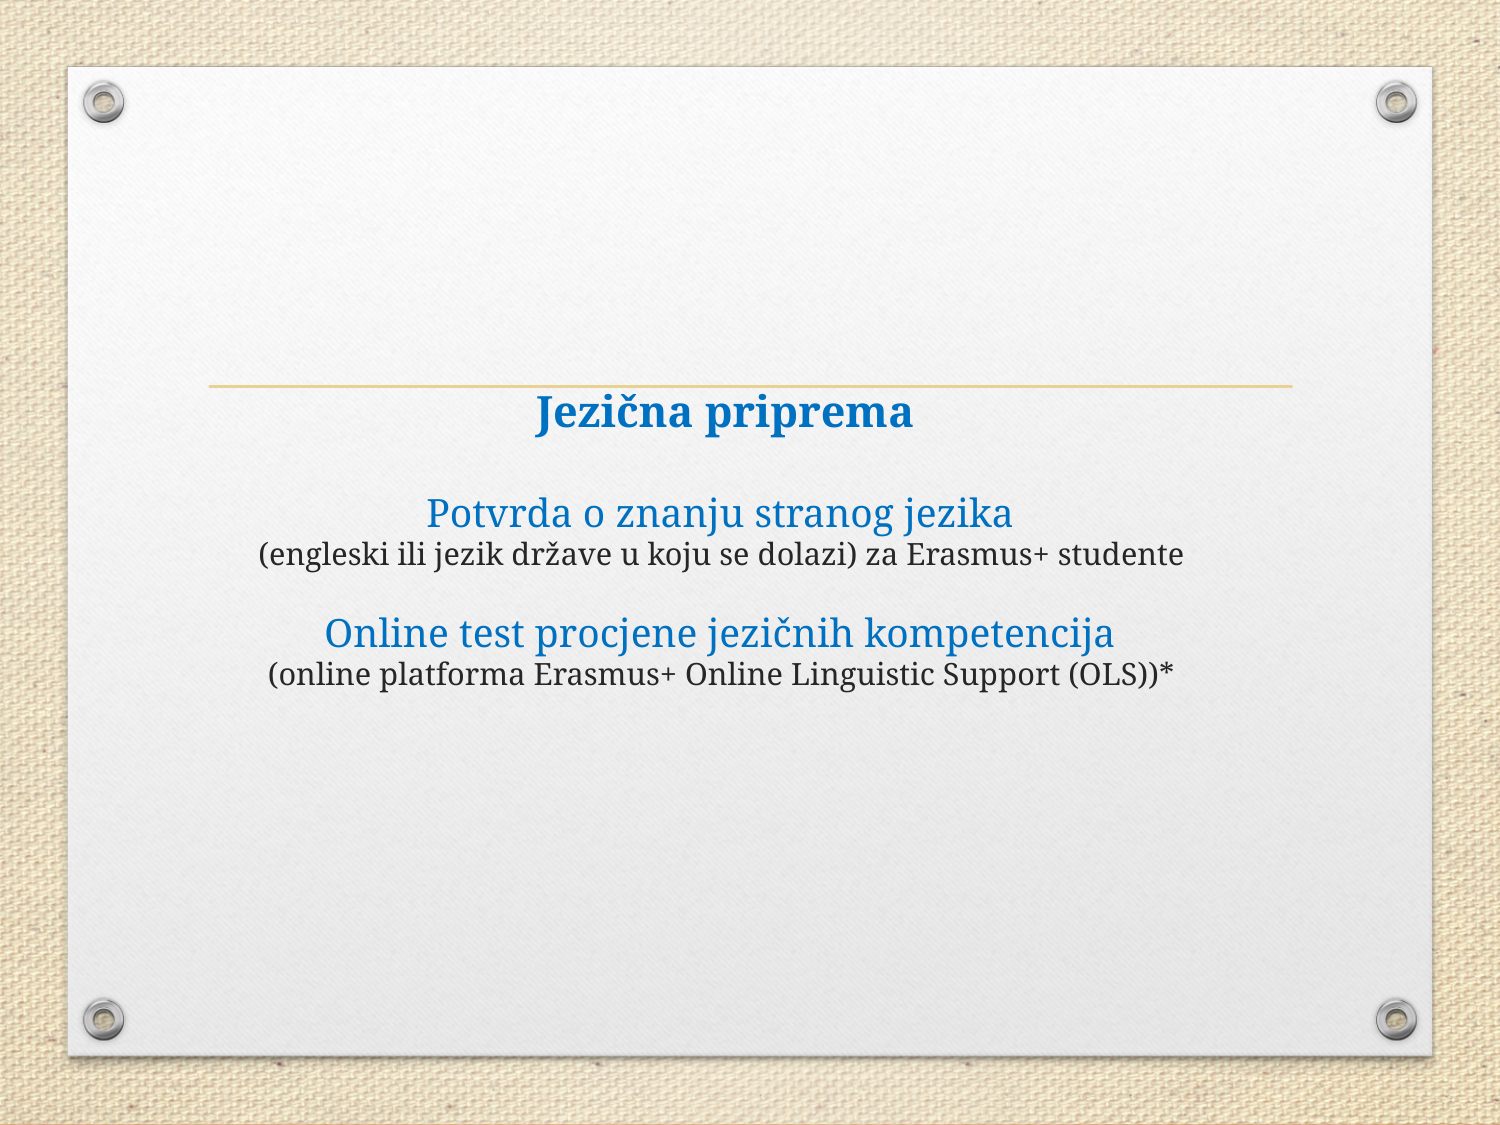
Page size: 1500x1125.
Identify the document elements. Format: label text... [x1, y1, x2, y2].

picture [0, 0, 1500, 1125]
title Jezična priprema Potvrda o znanju stranog jezika (engleski ili jezik države u koju se dolazi) za Erasmus+ studente Online test procjene jezičnih kompetencija (online platforma Erasmus+ Online Linguistic Support (OLS))* [75, 113, 1376, 1125]
